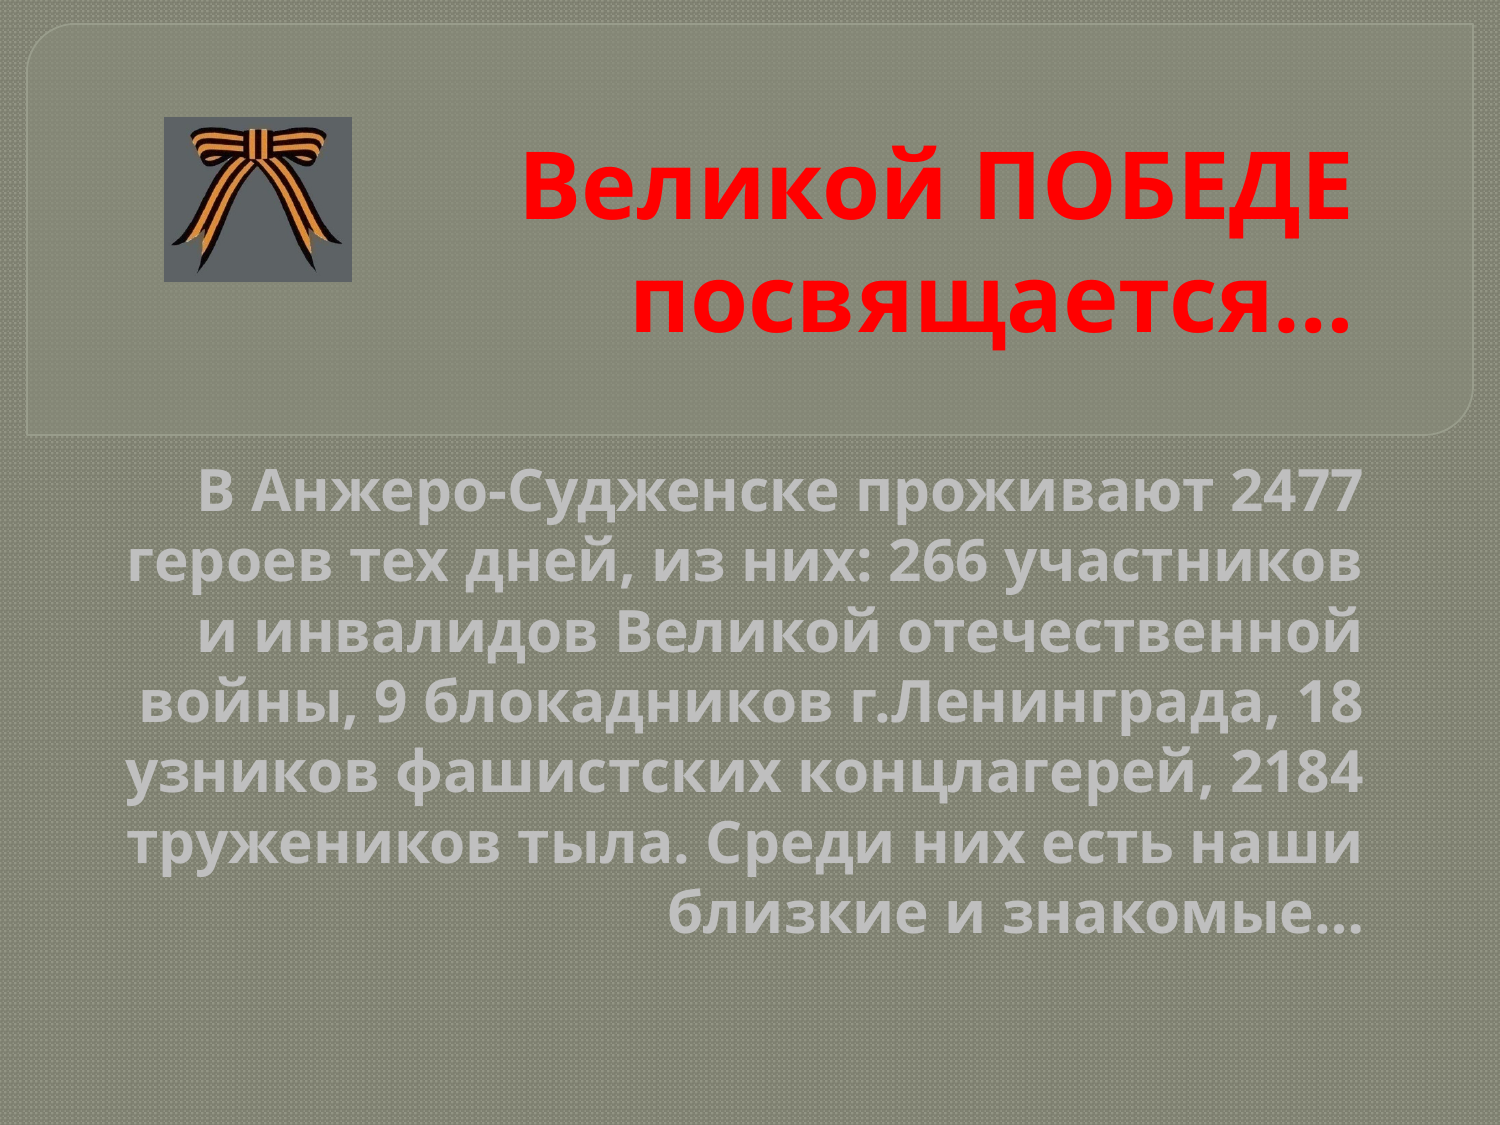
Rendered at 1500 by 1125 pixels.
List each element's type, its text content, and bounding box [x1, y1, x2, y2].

title Великой ПОБЕДЕ посвящается… [117, 117, 1393, 359]
subtitle В Анжеро-Судженске проживают 2477 героев тех дней, из них: 266 участников и инвалидов Великой отечественной войны, 9 блокадников г.Ленинграда, 18 узников фашистских концлагерей, 2184 тружеников тыла. Среди них есть наши близкие и знакомые… [117, 445, 1407, 1020]
picture [163, 116, 352, 282]
